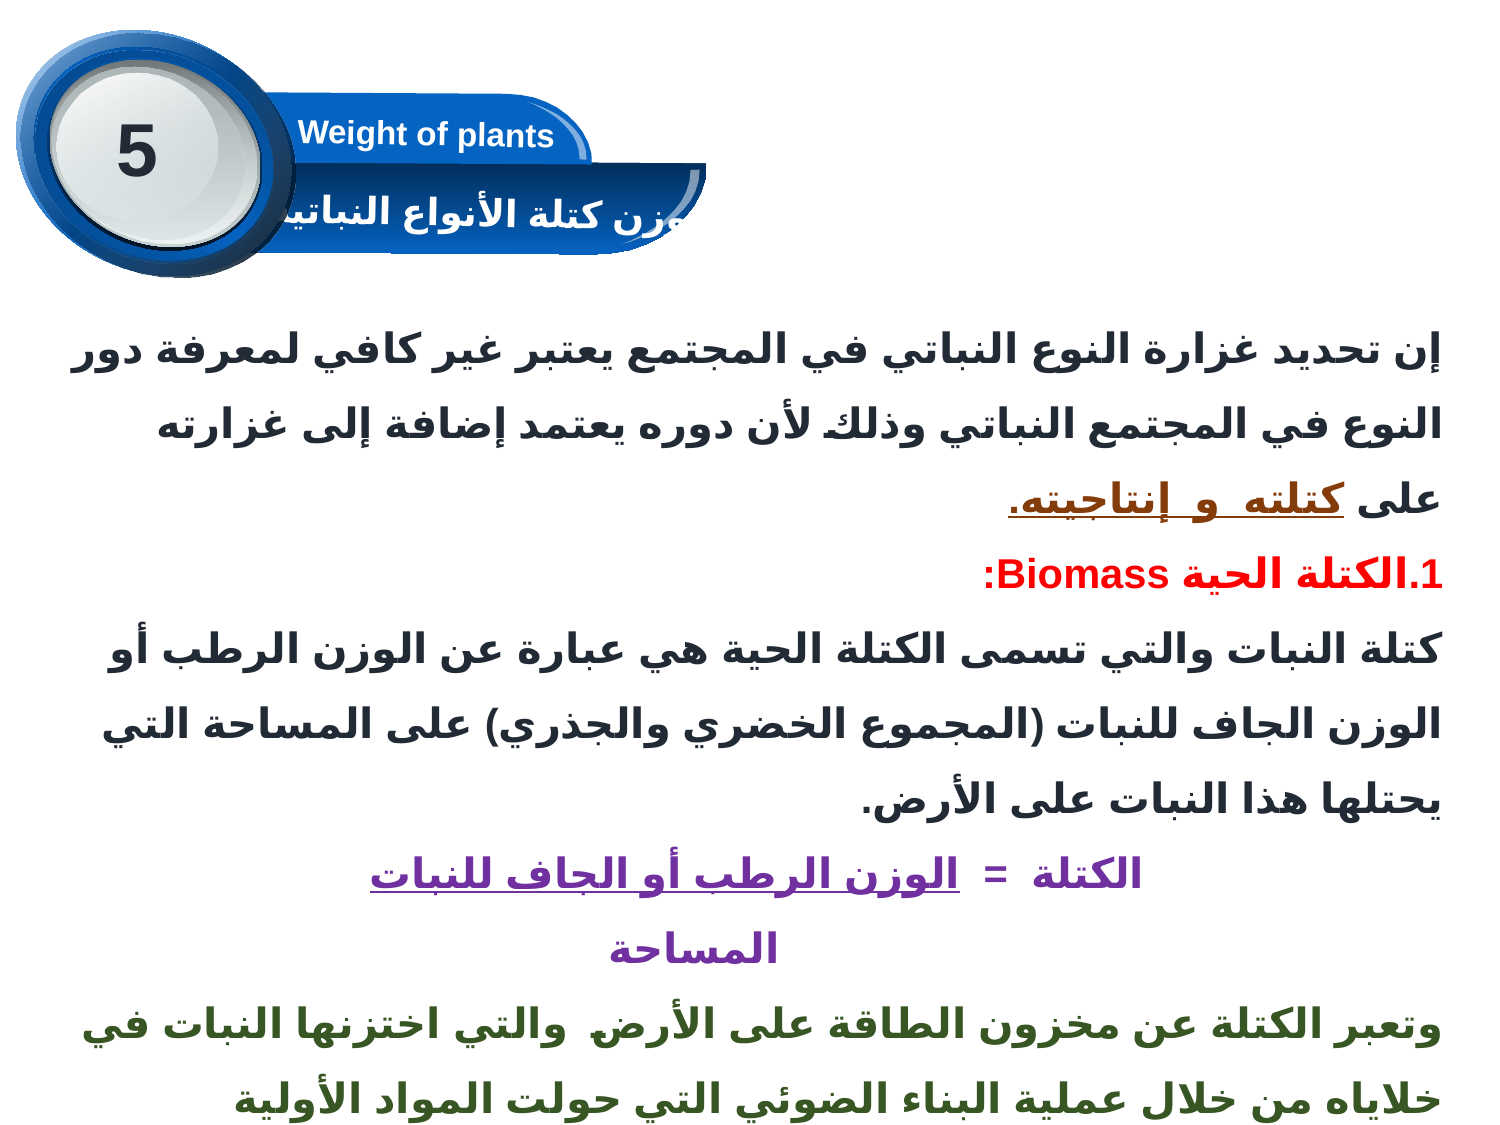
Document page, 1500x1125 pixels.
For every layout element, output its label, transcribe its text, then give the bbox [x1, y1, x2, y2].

text_box إن تحديد غزارة النوع النباتي في المجتمع يعتبر غير كافي لمعرفة دور النوع في المجتمع النباتي وذلك لأن دوره يعتمد إضافة إلى غزارته على كتلته و إنتاجيته. 1.الكتلة الحية Biomass: كتلة النبات والتي تسمى الكتلة الحية هي عبارة عن الوزن الرطب أو الوزن الجاف للنبات (المجموع الخضري والجذري) على المساحة التي يحتلها هذا النبات على الأرض. الكتلة = الوزن الرطب أو الجاف للنبات المساحة وتعبر الكتلة عن مخزون الطاقة على الأرض والتي اختزنها النبات في خلاياه من خلال عملية البناء الضوئي التي حولت المواد الأولية الموجودة في التربة إلى طاقة في المواد العضوية. [55, 289, 1459, 1125]
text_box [205, 0, 529, 565]
